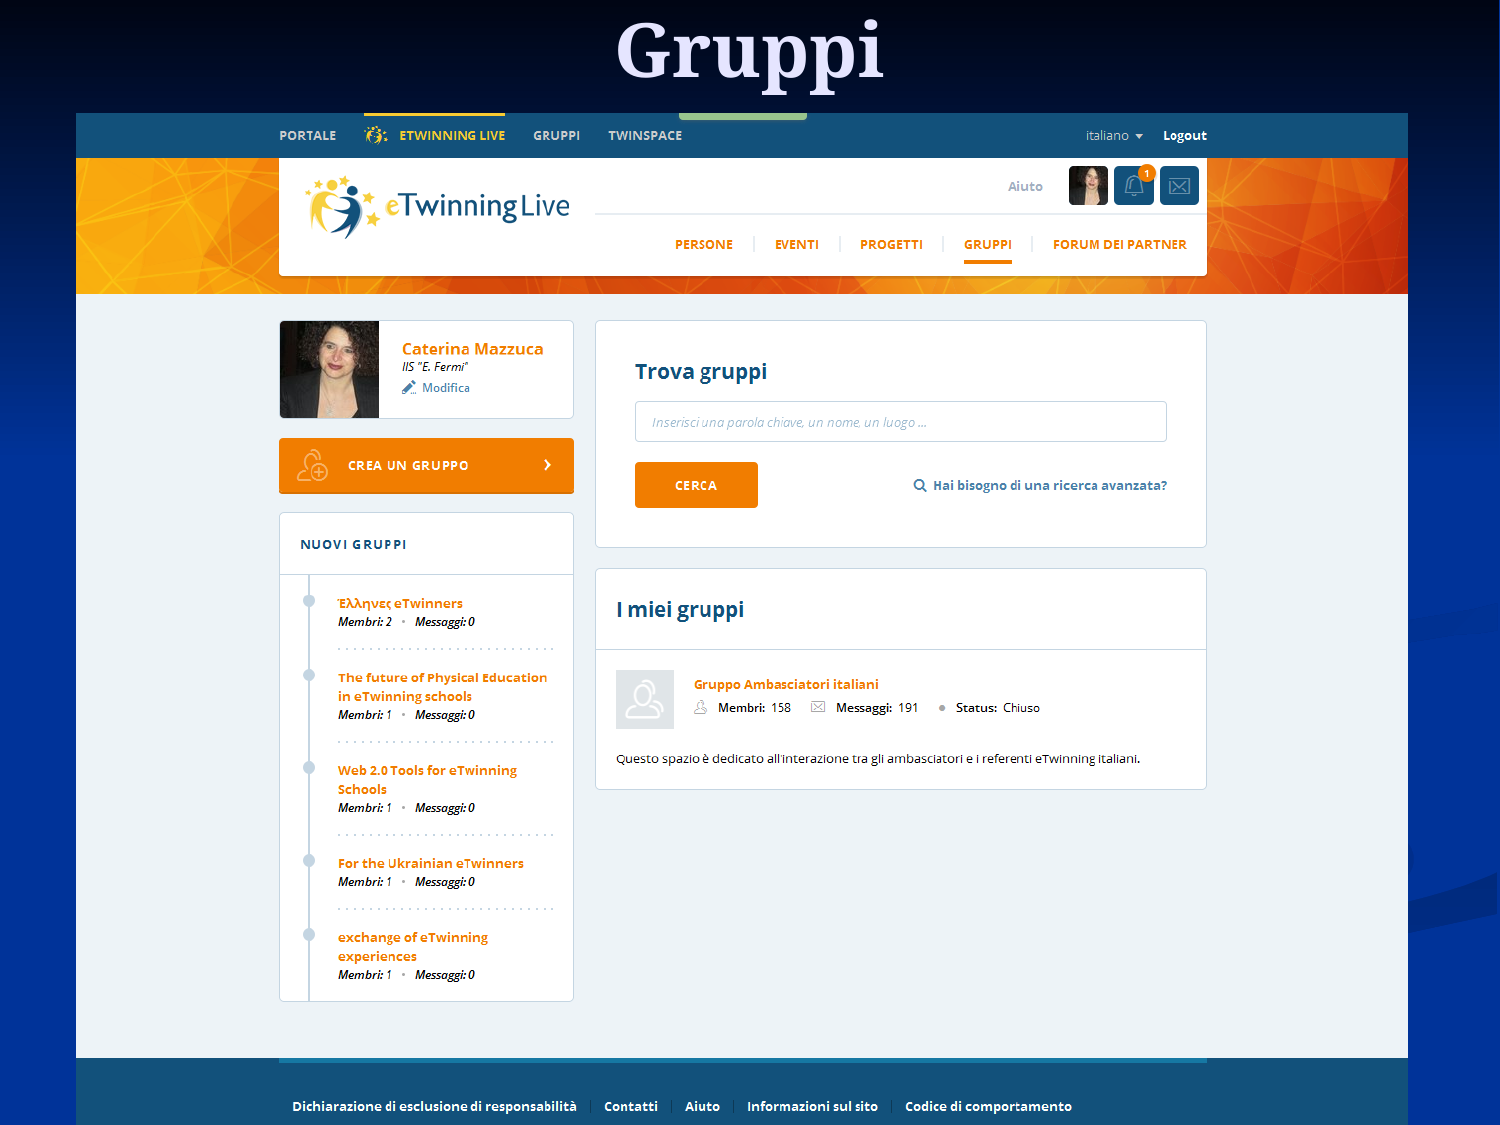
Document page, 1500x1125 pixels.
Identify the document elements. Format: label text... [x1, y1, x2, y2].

title Gruppi [112, 0, 1388, 95]
picture [76, 113, 1409, 1125]
